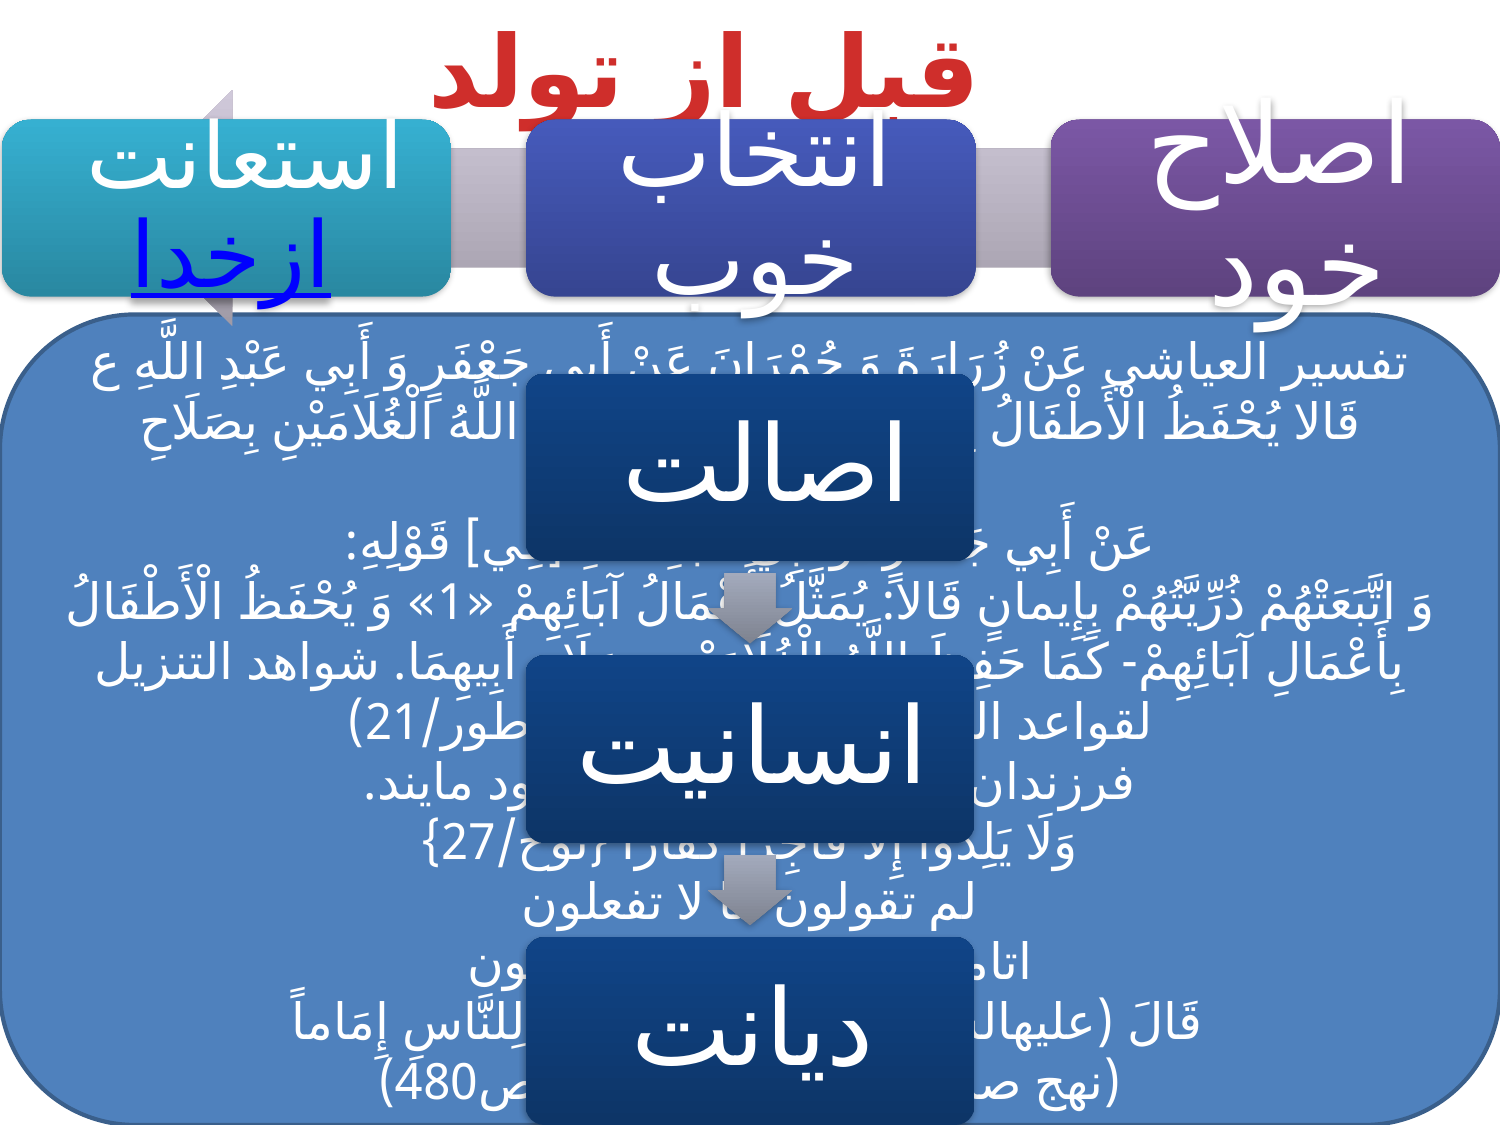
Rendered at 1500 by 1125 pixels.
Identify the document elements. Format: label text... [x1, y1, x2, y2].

text_box تفسير العياشي عَنْ زُرَارَةَ وَ حُمْرَانَ عَنْ أَبِي جَعْفَرٍ وَ أَبِي عَبْدِ اللَّهِ ع قَالا يُحْفَظُ الْأَطْفَالُ‏ بِصَلَاحِ آبَائِهِمْ كَمَا حَفِظَ اللَّهُ الْغُلَامَيْنِ بِصَلَاحِ أَبَوَيْهِمَا.کهف/82 عَنْ أَبِي جَعْفَرٍ، وَ أَبِي عَبْدِ اللَّهِ‏ [فِي‏] قَوْلِهِ: وَ اتَّبَعَتْهُمْ ذُرِّيَّتُهُمْ بِإِيمانٍ‏ قَالا: يُمَثَّلُ أَعْمَالُ آبَائِهِمْ‏ «1» وَ يُحْفَظُ الْأَطْفَالُ‏ بِأَعْمَالِ آبَائِهِمْ- كَمَا حَفِظَ اللَّهُ الْغُلَامَيْنِ بِصَلَاحِ أَبِيهِمَا. شواهد التنزيل لقواعد التفضيل، ج‏2، ص: 273(طور/21) فرزندان ما آیینه تمام نمای وجود مایند. وَلَا يَلِدُوا إِلَّا فَاجِرًا كَفَّارًا {نوح/27} لم تقولون ما لا تفعلون اتامرون الناس بالبر وتنسون قَالَ (عليه‏السلام) مَنْ نَصَبَ نَفْسَهُ لِلنَّاسِ إِمَاماً (نهج صبحى صالح، قصار 73،ص480) [0, 334, 1500, 1125]
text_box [525, 373, 975, 1125]
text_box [1, 89, 1500, 327]
title قبل از تولد [29, 0, 1380, 88]
